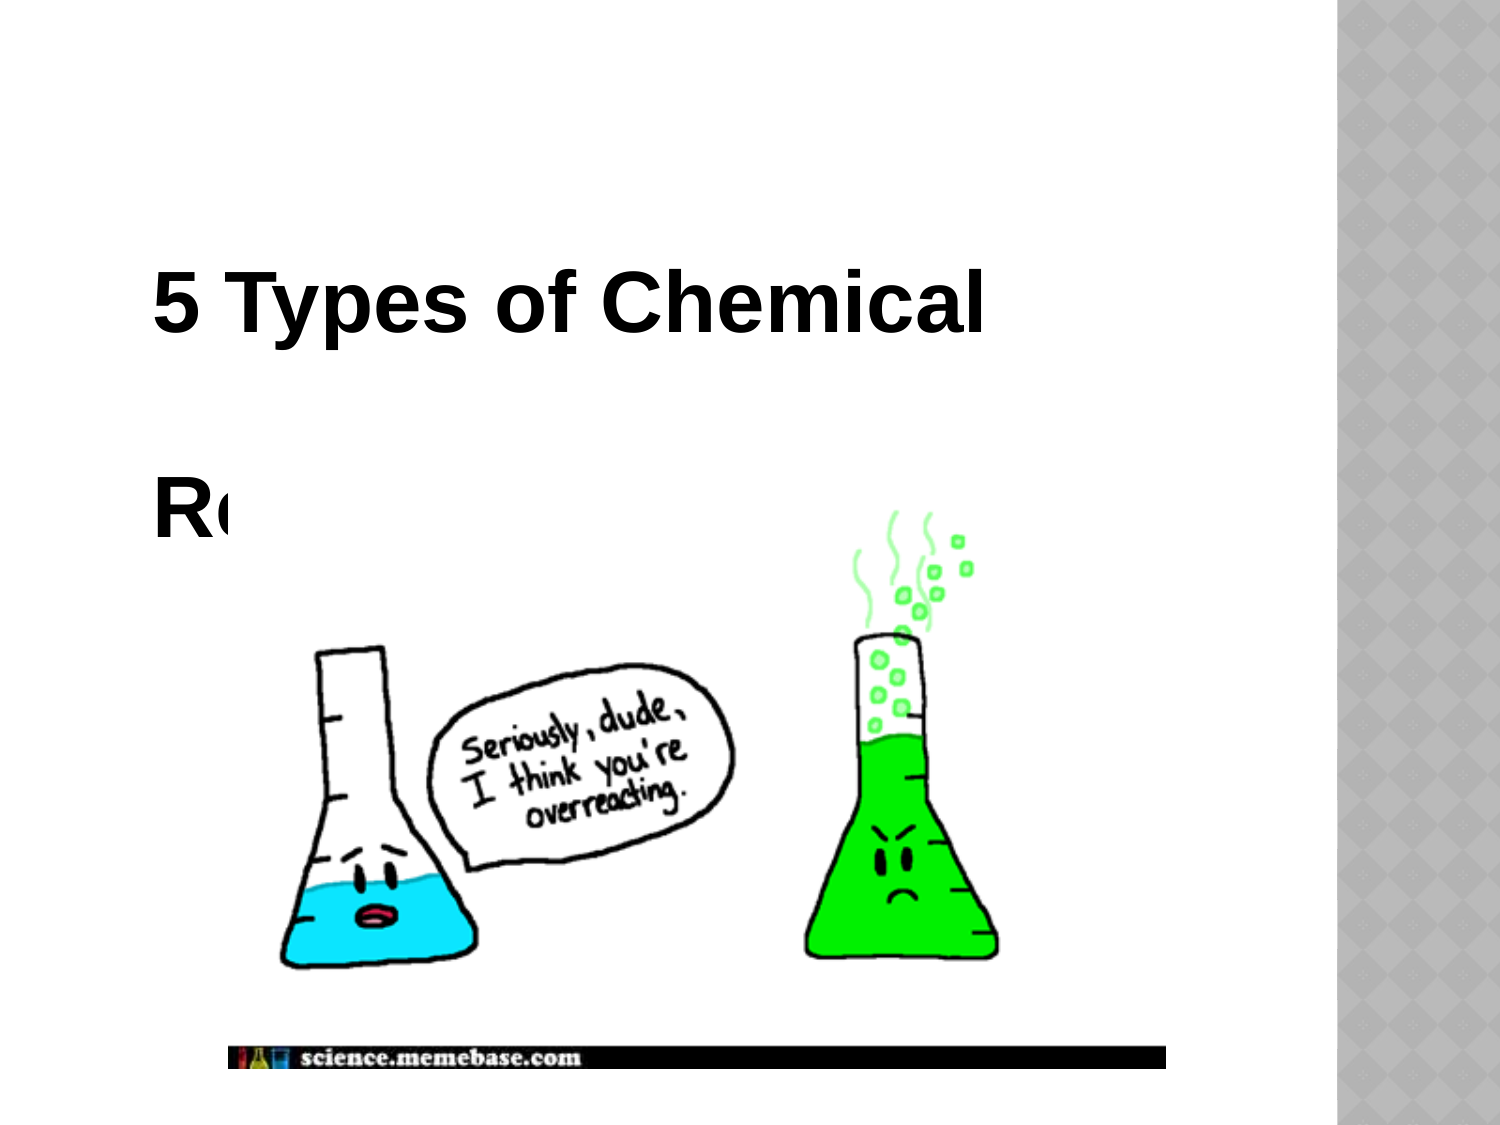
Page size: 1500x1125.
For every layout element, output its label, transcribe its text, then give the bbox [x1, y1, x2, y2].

picture [228, 394, 1167, 1069]
text_box 5 Types of Chemical Reactions [137, 137, 1258, 562]
